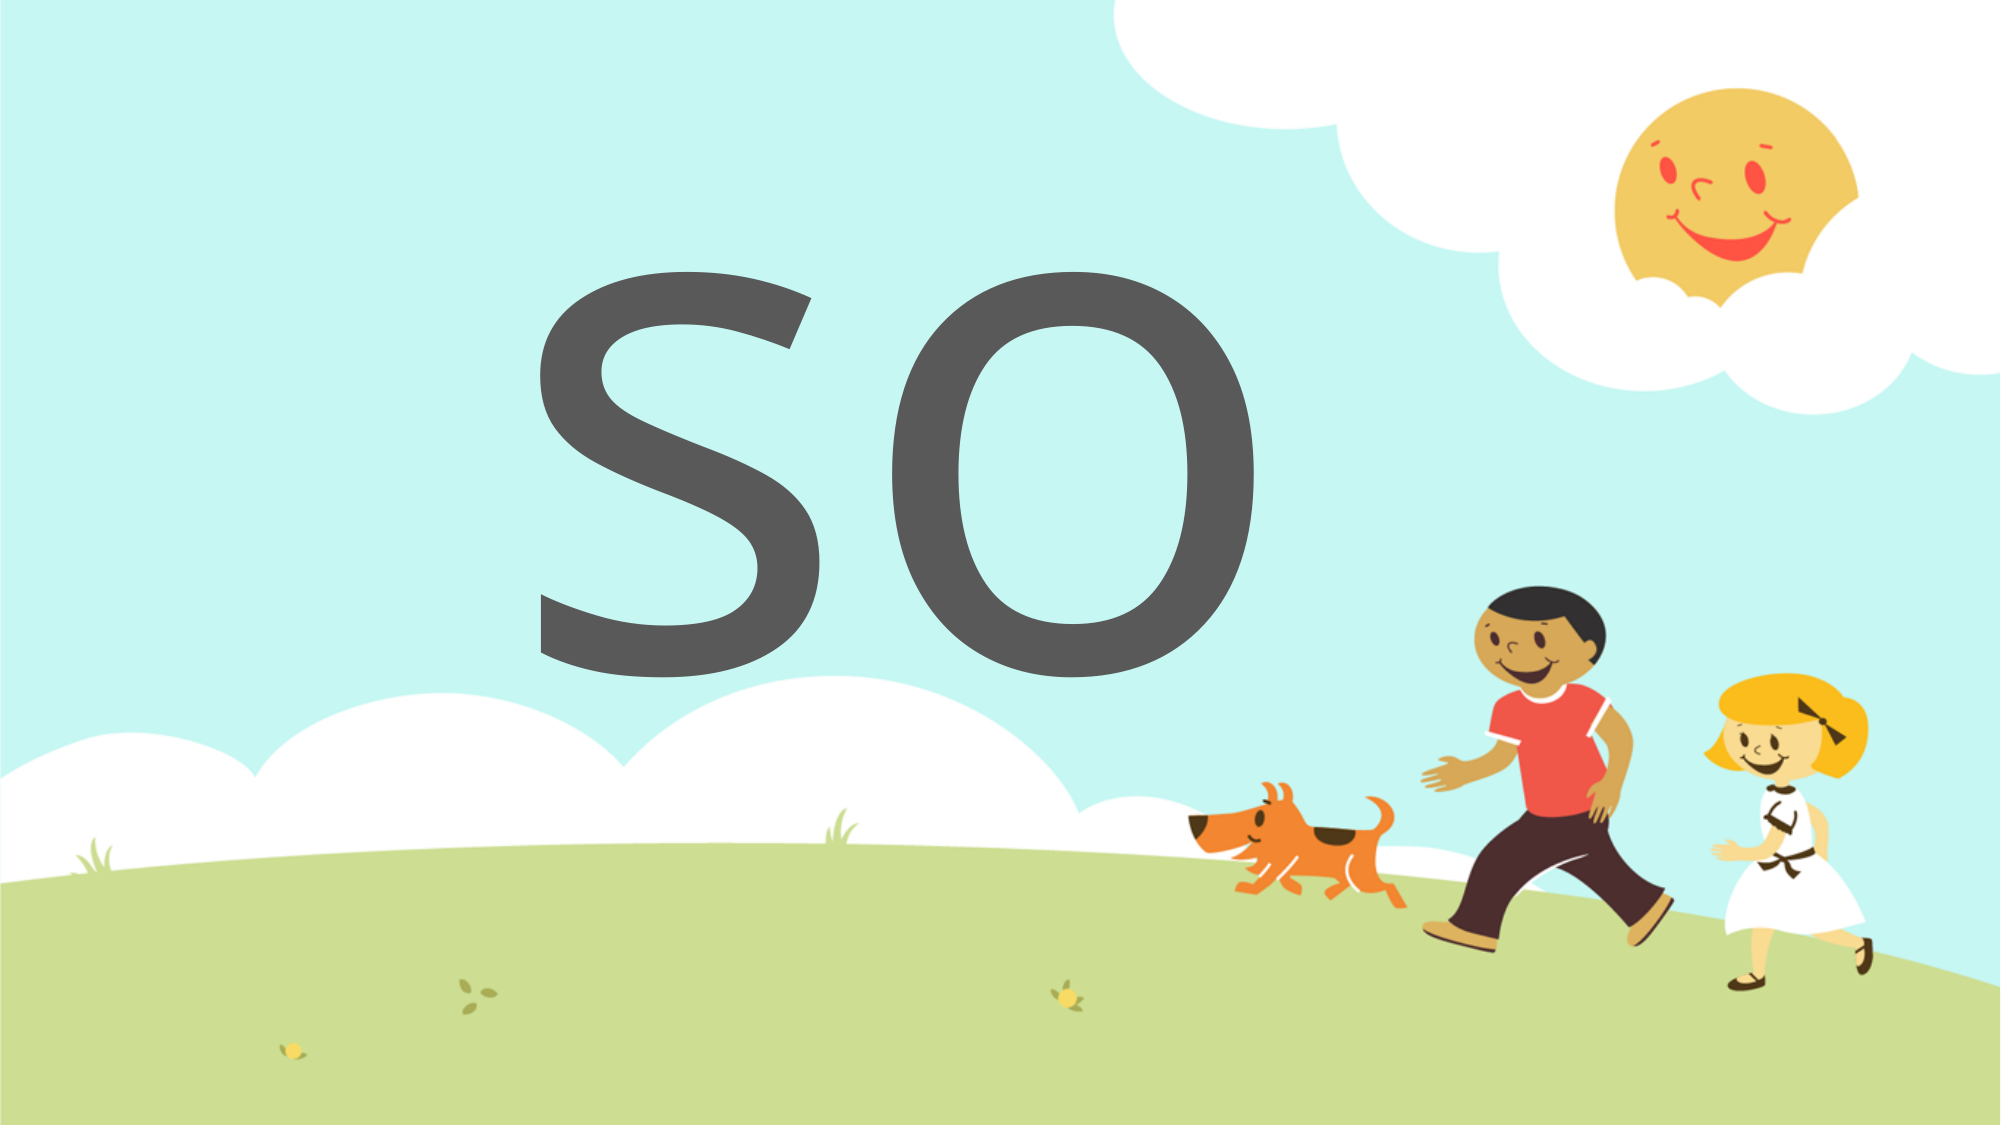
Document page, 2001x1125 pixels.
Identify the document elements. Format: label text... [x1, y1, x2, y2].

title so [316, 359, 1480, 818]
picture [0, 0, 2001, 1125]
